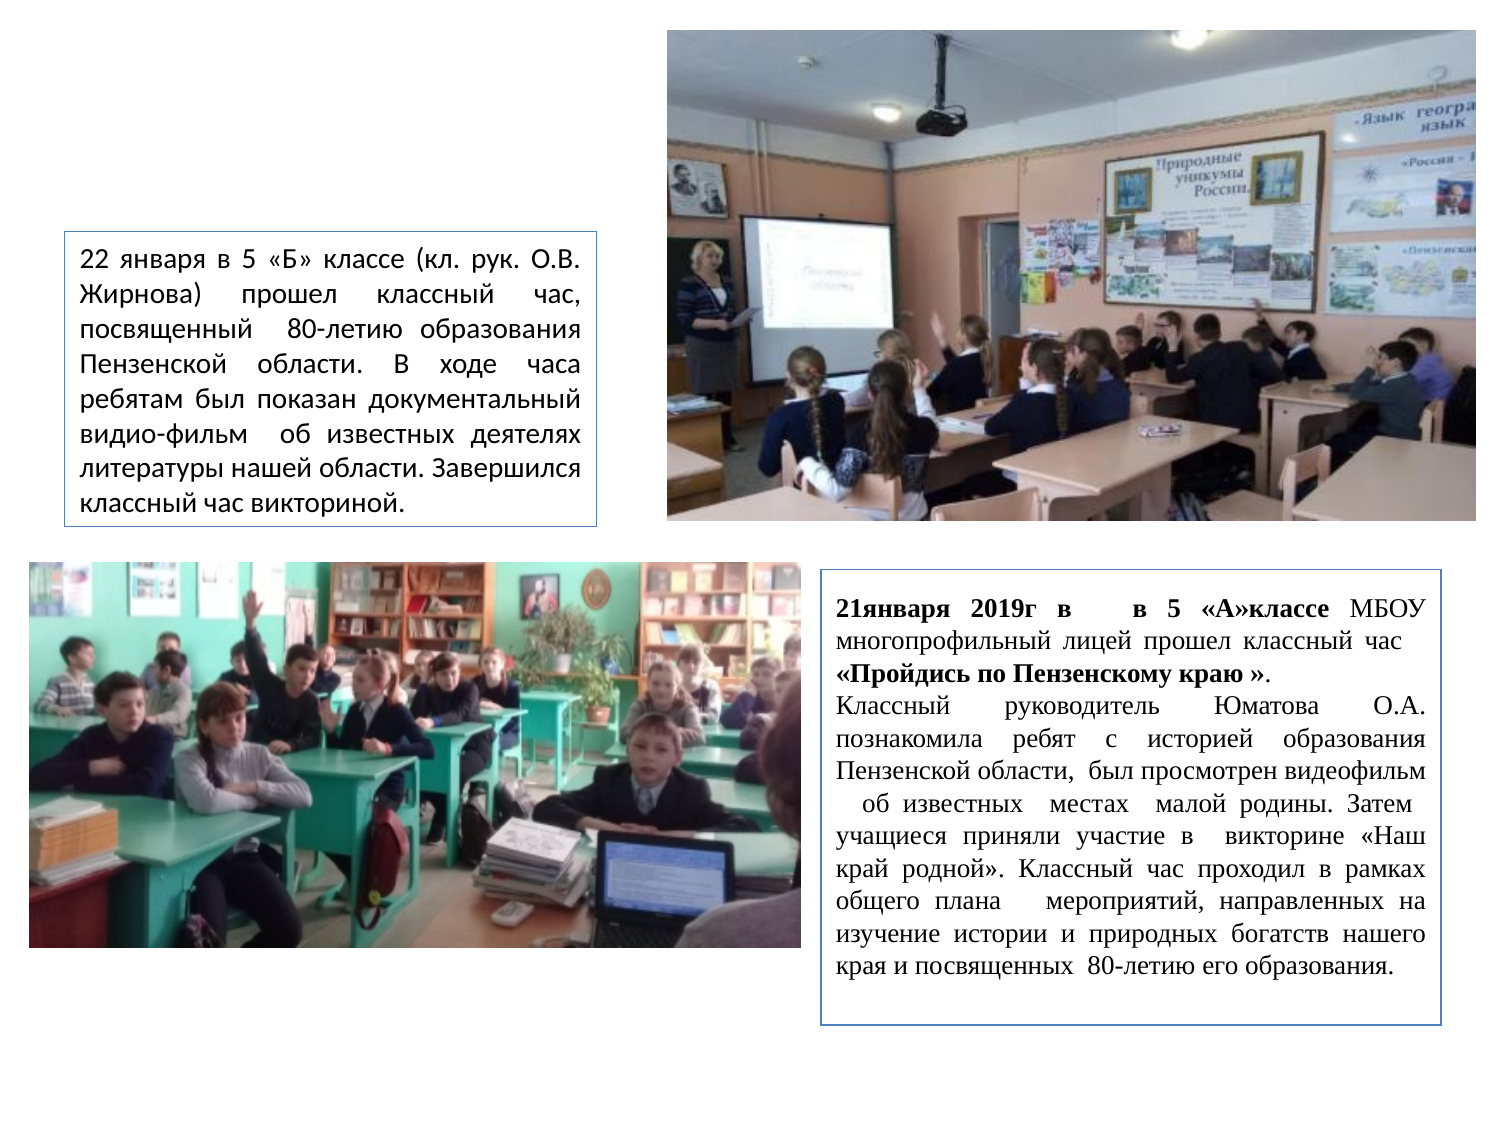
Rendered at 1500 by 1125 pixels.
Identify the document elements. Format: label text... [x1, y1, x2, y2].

text_box 22 января в 5 «Б» классе (кл. рук. О.В. Жирнова) прошел классный час, посвященный 80-летию образования Пензенской области. В ходе часа ребятам был показан документальный видио-фильм об известных деятелях литературы нашей области. Завершился классный час викториной. [64, 231, 597, 527]
picture [29, 562, 801, 949]
text_box 21января 2019г в в 5 «А»классе МБОУ многопрофильный лицей прошел классный час «Пройдись по Пензенскому краю ». Классный руководитель Юматова О.А. познакомила ребят с историей образования Пензенской области, был просмотрен видеофильм об известных местах малой родины. Затем учащиеся приняли участие в викторине «Наш край родной». Классный час проходил в рамках общего плана мероприятий, направленных на изучение истории и природных богатств нашего края и посвященных 80-летию его образования. [820, 569, 1441, 1025]
picture [667, 30, 1477, 521]
